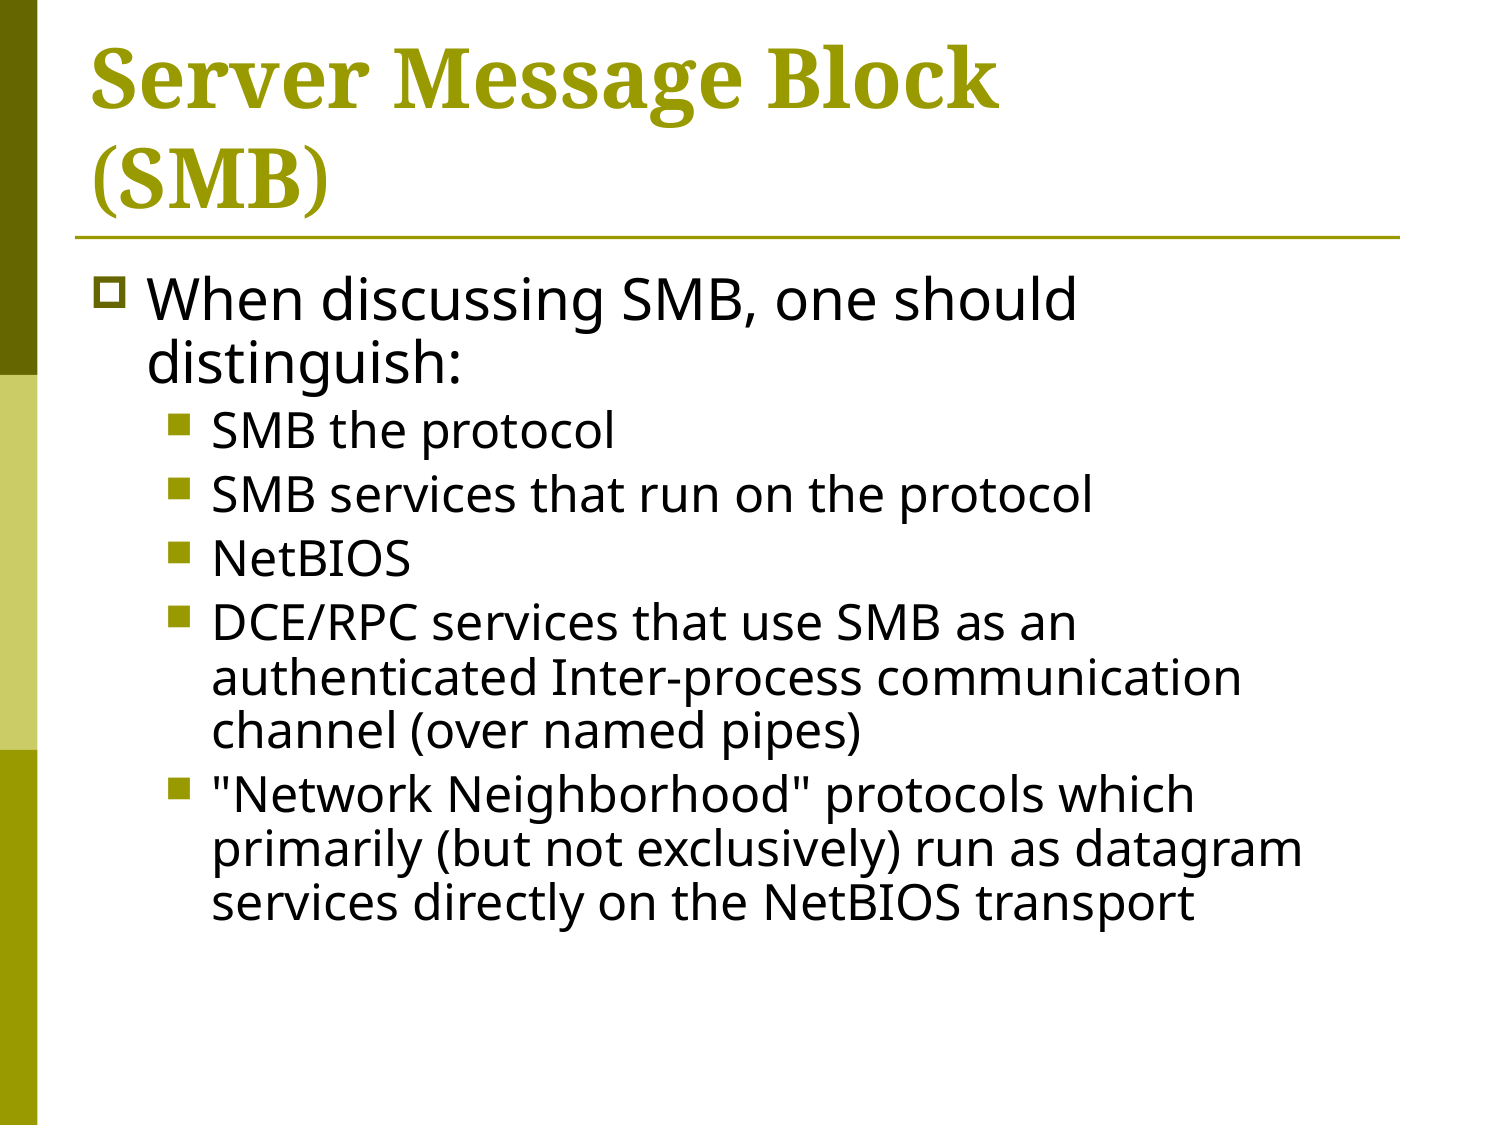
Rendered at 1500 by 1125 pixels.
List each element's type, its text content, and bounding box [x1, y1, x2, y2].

title Server Message Block (SMB) [74, 45, 1426, 233]
list When discussing SMB, one should distinguish: SMB the protocol SMB services that run on the protocol NetBIOS DCE/RPC services that use SMB as an authenticated Inter-process communication channel (over named pipes) "Network Neighborhood" protocols which primarily (but not exclusively) run as datagram services directly on the NetBIOS transport [74, 262, 1426, 1006]
